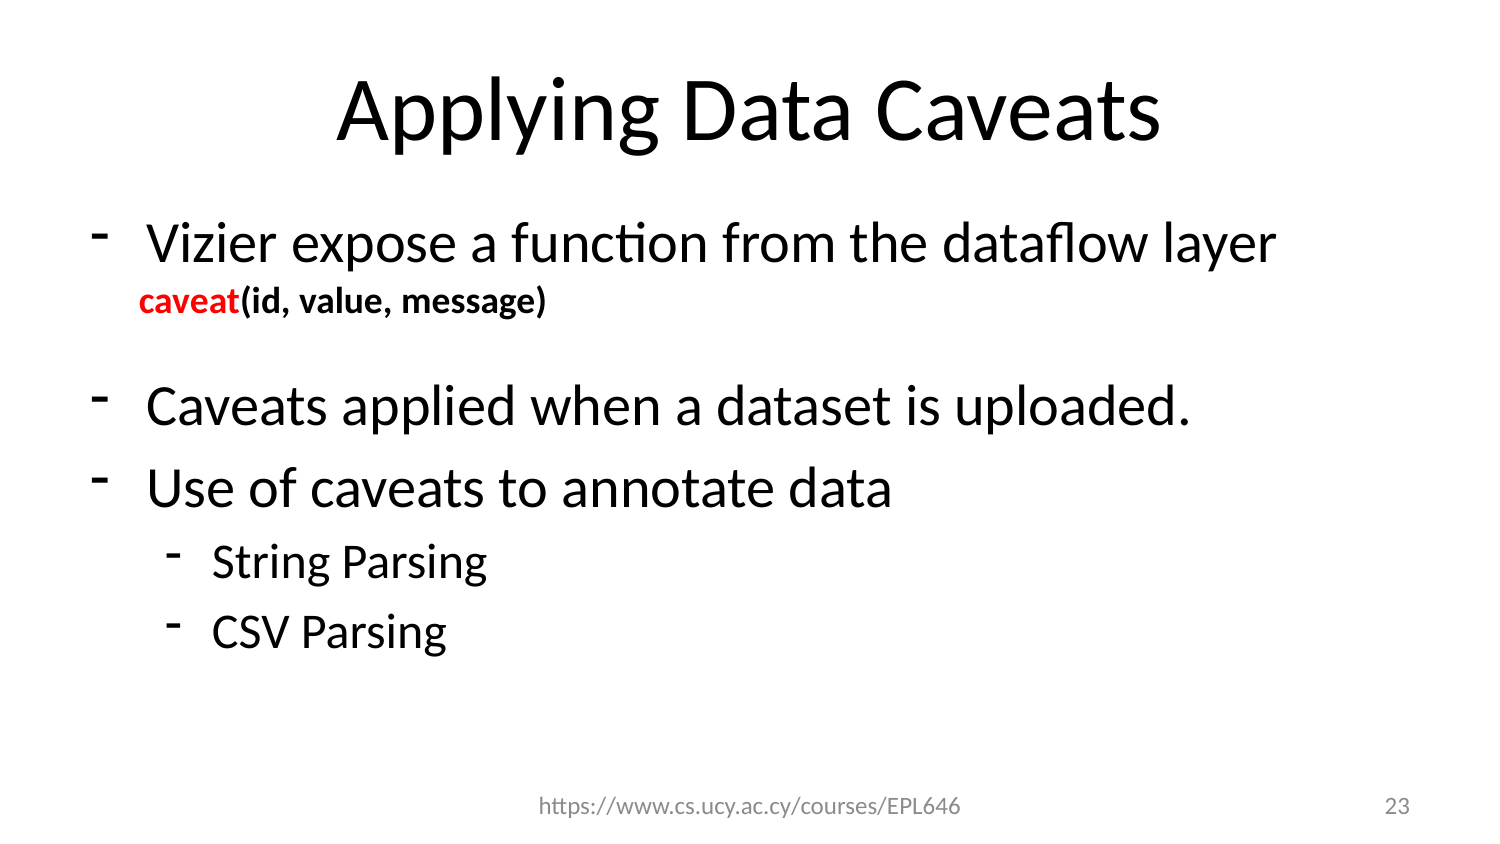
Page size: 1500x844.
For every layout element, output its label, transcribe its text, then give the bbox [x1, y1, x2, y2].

footer https://www.cs.ucy.ac.cy/courses/EPL646 [512, 782, 988, 827]
text_box caveat(id, value, message) [123, 268, 609, 328]
list Vizier expose a function from the dataflow layer Caveats applied when a dataset is uploaded. Use of caveats to annotate data String Parsing CSV Parsing [75, 196, 1459, 754]
title Applying Data Caveats [75, 33, 1425, 175]
slide_number 23 [1074, 782, 1425, 827]
